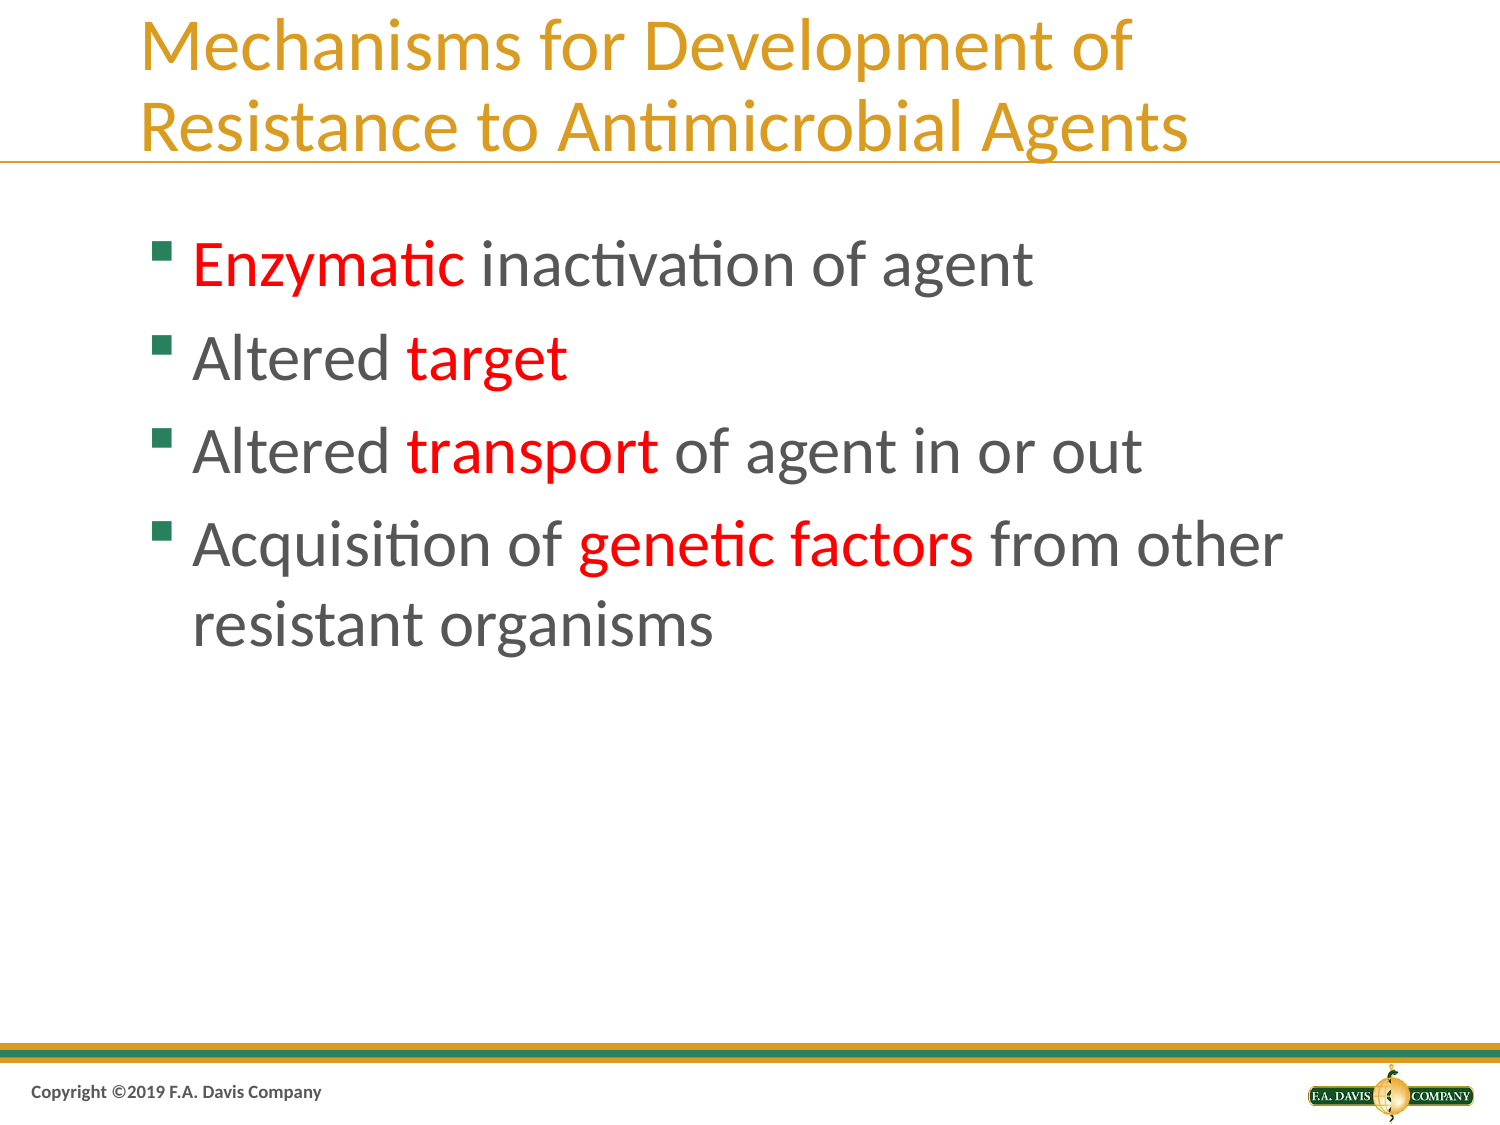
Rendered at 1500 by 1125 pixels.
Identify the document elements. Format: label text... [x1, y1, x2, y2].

picture [0, 1043, 1500, 1050]
title Mechanisms for Development of Resistance to Antimicrobial Agents [124, 38, 1475, 136]
picture [0, 1058, 1500, 1063]
picture [1308, 1064, 1474, 1124]
list Enzymatic inactivation of agent Altered target Altered transport of agent in or out Acquisition of genetic factors from other resistant organisms [75, 212, 1425, 955]
